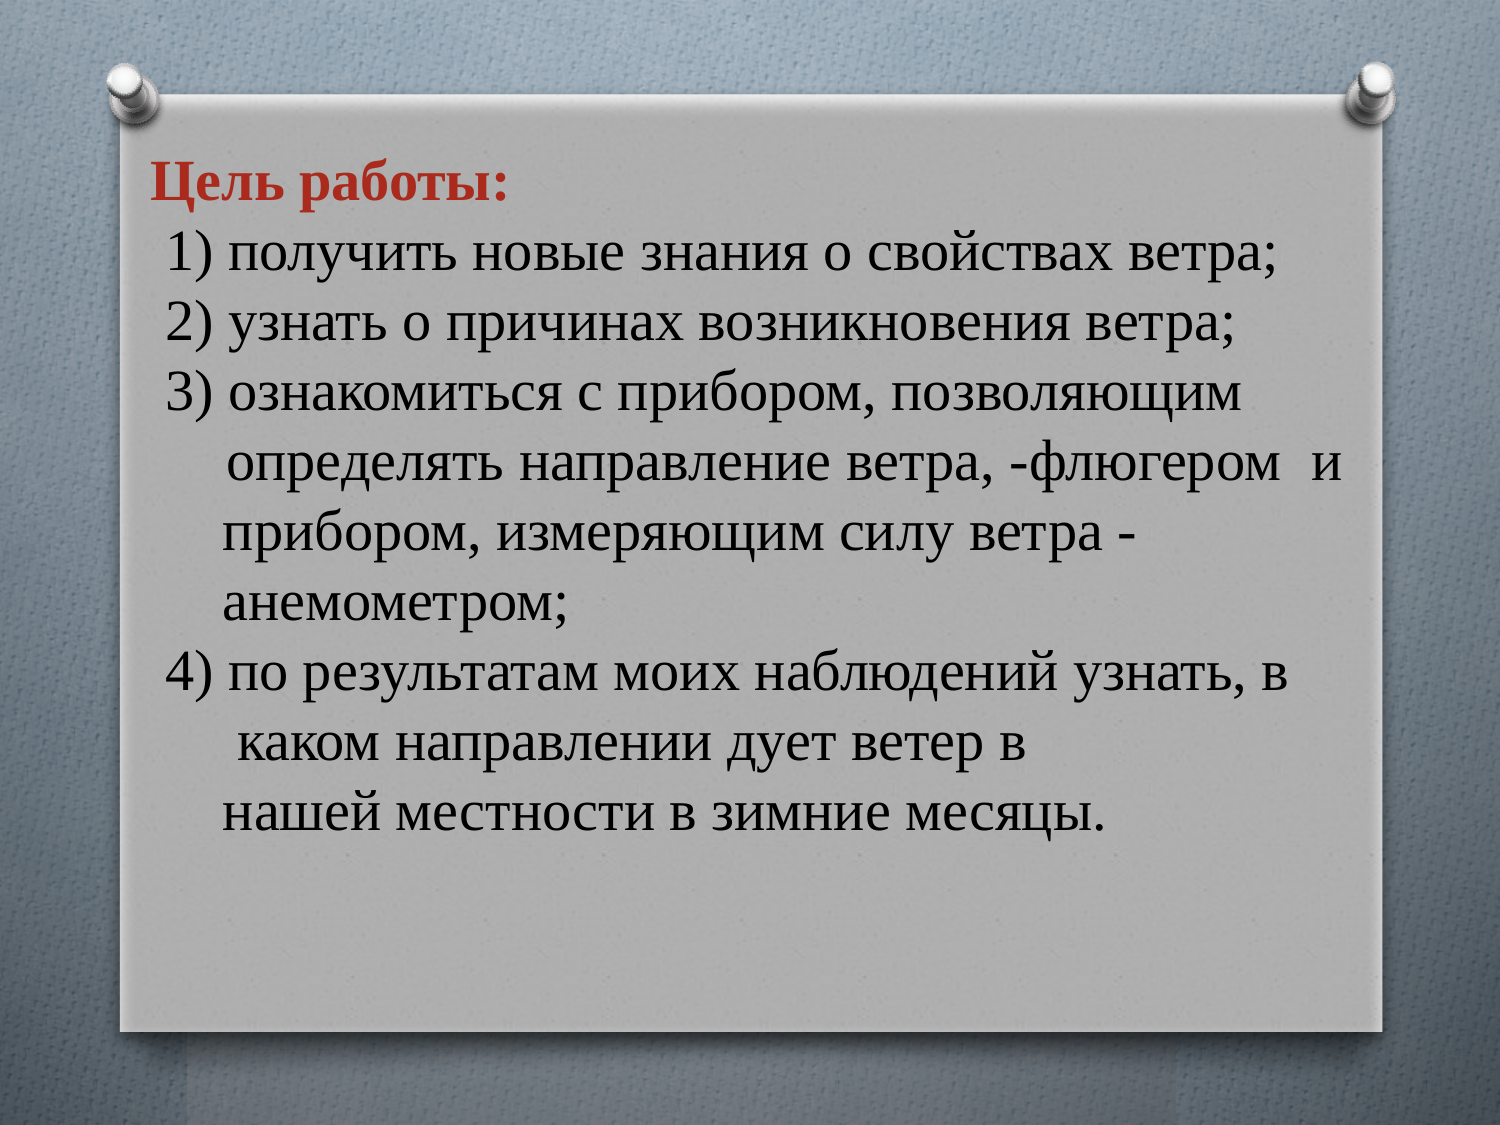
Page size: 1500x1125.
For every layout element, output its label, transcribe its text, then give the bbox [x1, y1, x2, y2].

text_box Цель работы: 1) получить новые знания о свойствах ветра; 2) узнать о причинах возникновения ветра; 3) ознакомиться с прибором, позволяющим определять направление ветра, -флюгером и прибором, измеряющим силу ветра - анемометром; 4) по результатам моих наблюдений узнать, в каком направлении дует ветер в нашей местности в зимние месяцы. [135, 89, 1388, 850]
picture [1317, 35, 1439, 142]
picture [75, 29, 198, 142]
